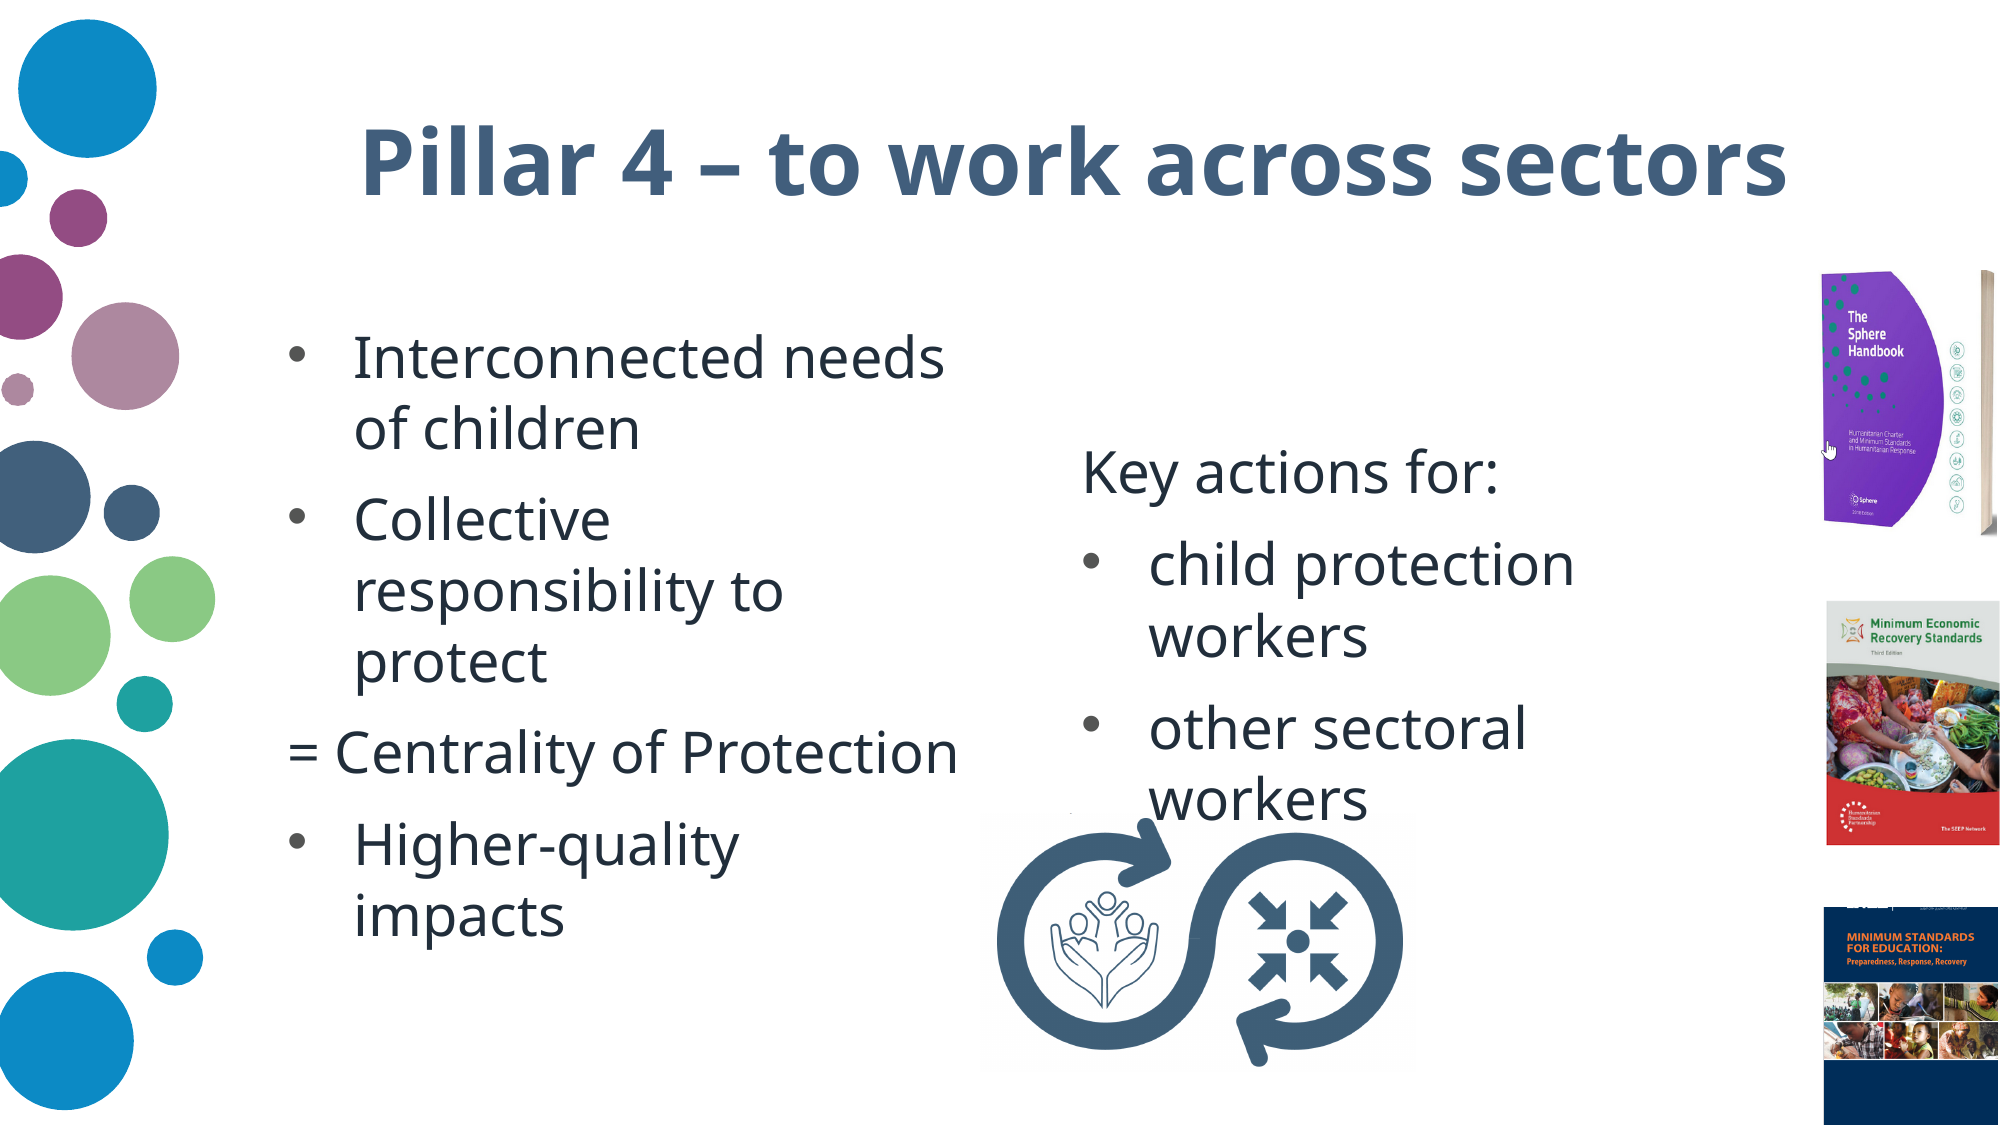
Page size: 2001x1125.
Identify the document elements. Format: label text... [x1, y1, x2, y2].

picture [1, 373, 34, 406]
text_box Key actions for: child protection workers other sectoral workers [1058, 328, 1774, 1043]
picture [1823, 907, 1998, 1125]
title Pillar 4 – to work across sectors [343, 52, 1914, 271]
picture [1826, 598, 2000, 847]
list Interconnected needs of children Collective responsibility to protect = Centrality of Protection Higher-quality impacts [263, 314, 980, 1028]
picture [1817, 270, 1997, 538]
picture [980, 813, 1417, 1073]
